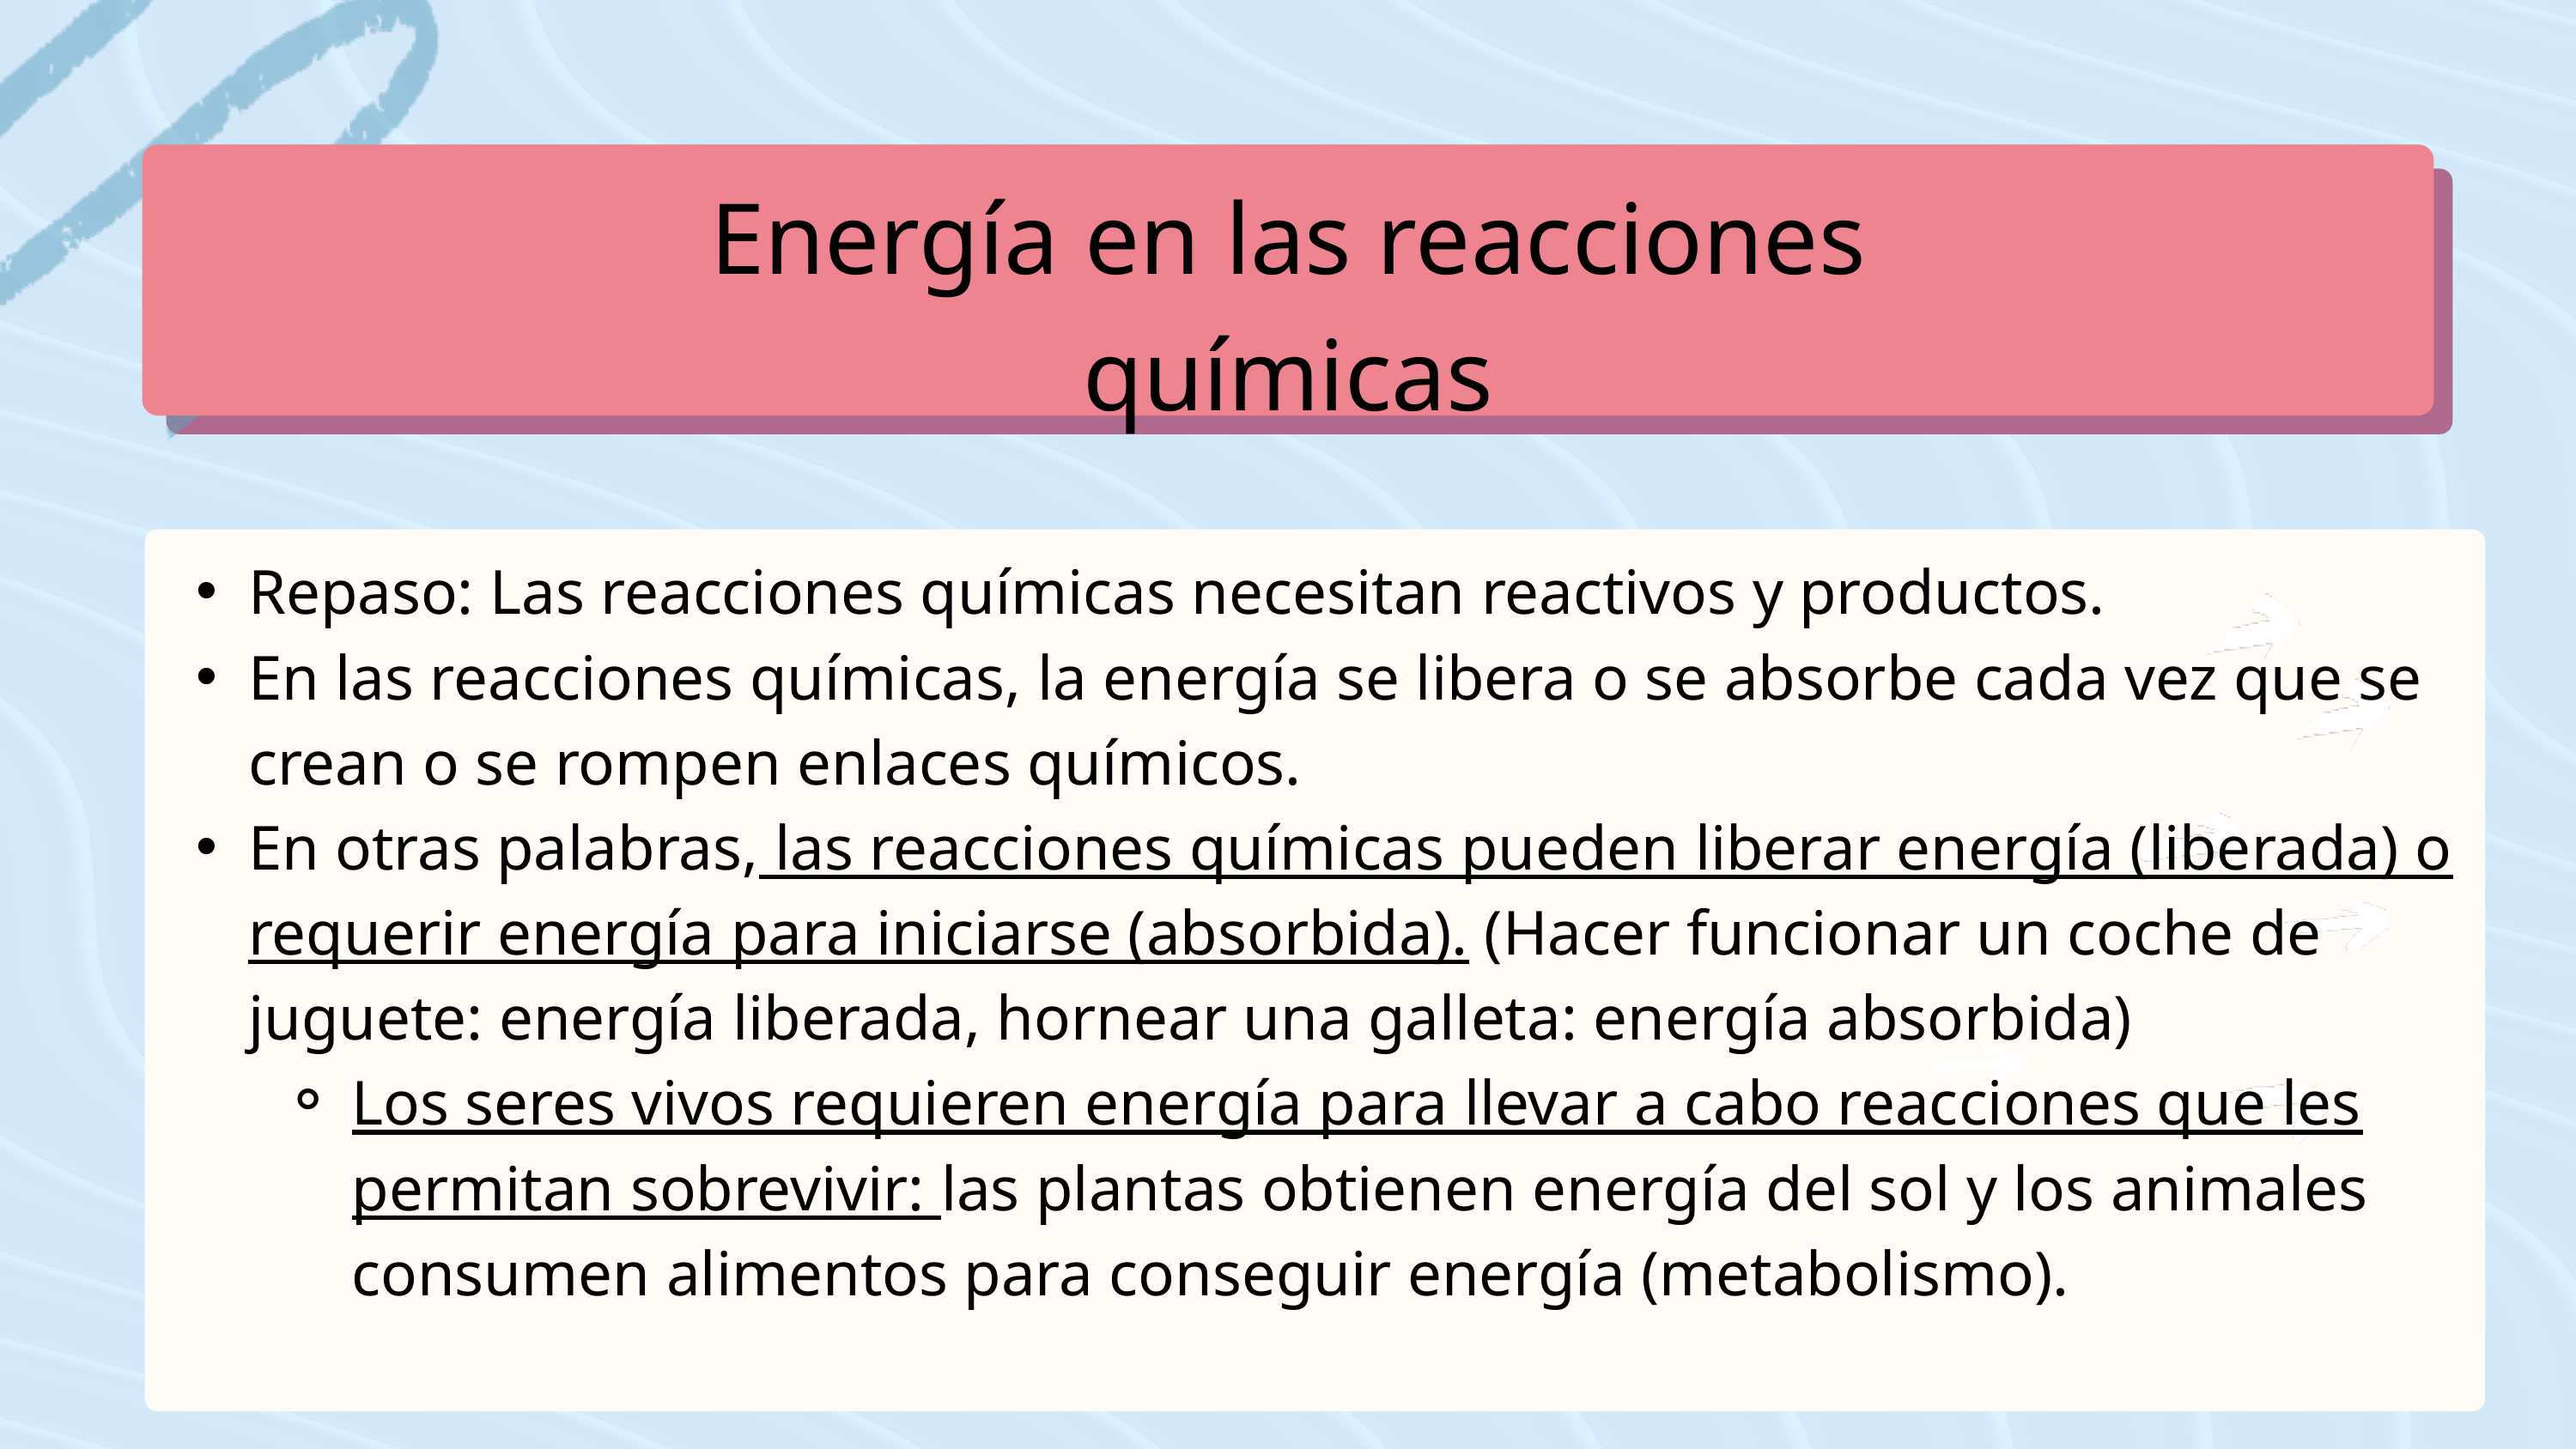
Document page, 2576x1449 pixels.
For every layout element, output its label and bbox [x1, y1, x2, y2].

text_box [144, 529, 2486, 1412]
text_box [0, 0, 2576, 1449]
text_box [166, 168, 2453, 435]
text_box [0, 0, 664, 492]
text_box [144, 147, 2432, 414]
